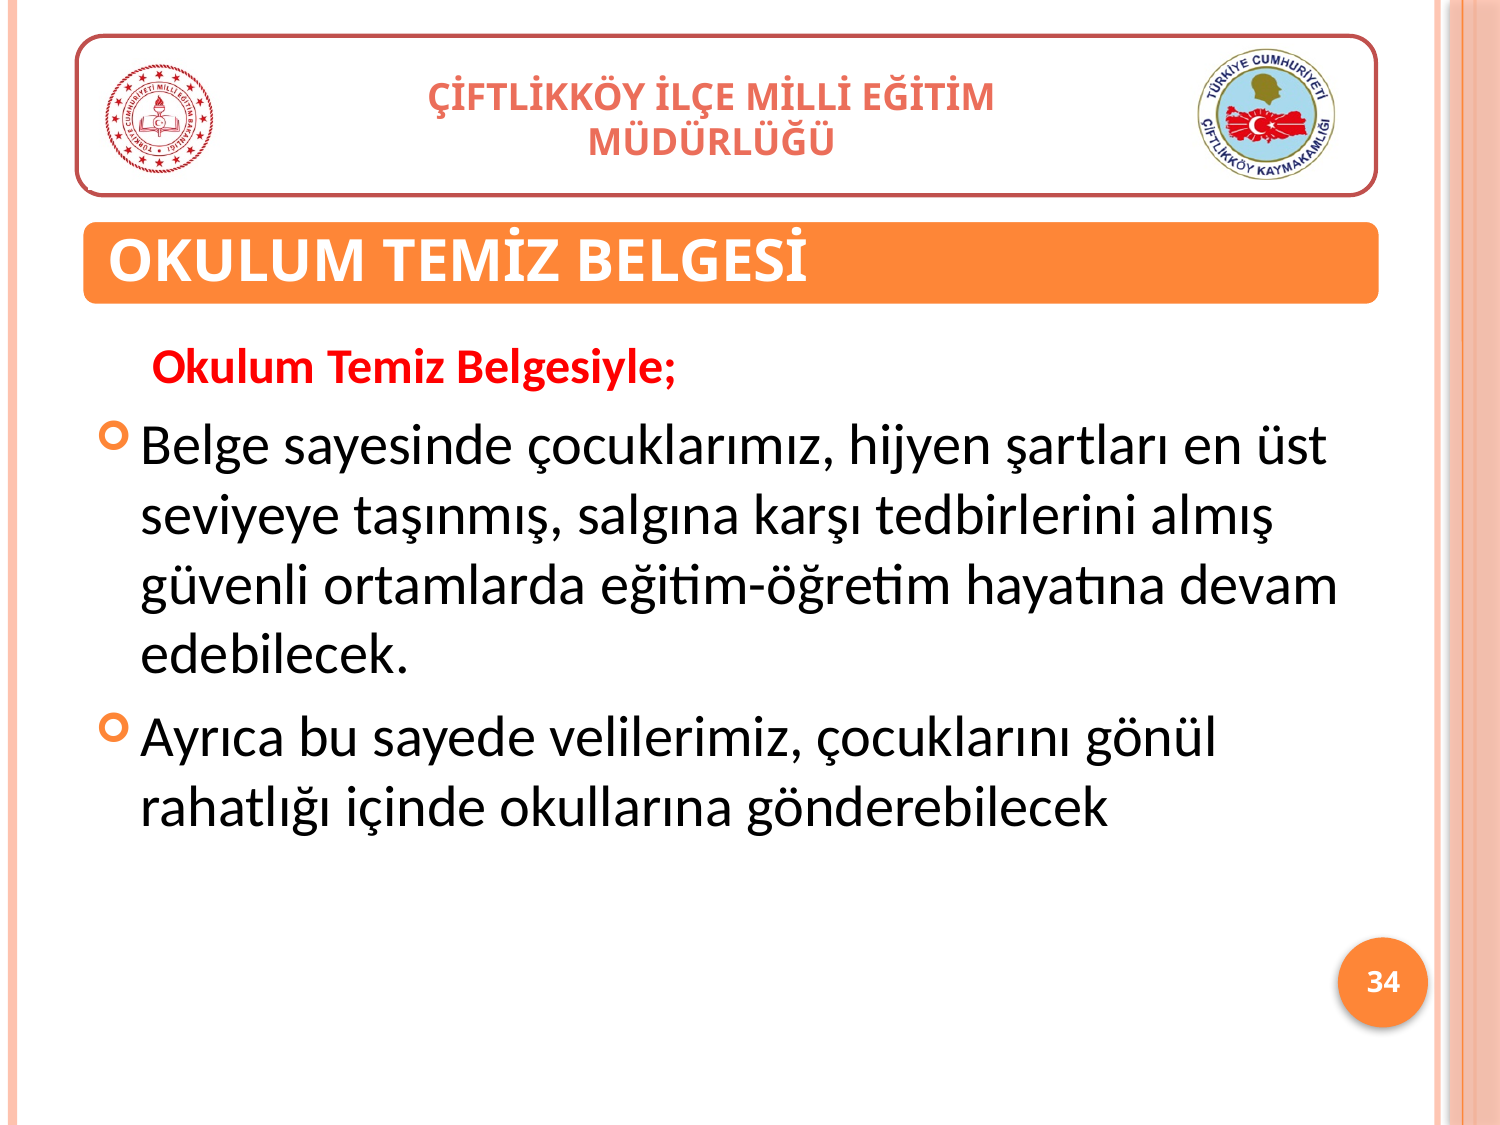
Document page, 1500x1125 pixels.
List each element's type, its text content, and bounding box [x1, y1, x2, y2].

list Okulum Temiz Belgesiyle; Belge sayesinde çocuklarımız, hijyen şartları en üst seviyeye taşınmış, salgına karşı tedbirlerini almış güvenli ortamlarda eğitim-öğretim hayatına devam edebilecek. Ayrıca bu sayede velilerimiz, çocuklarını gönül rahatlığı içinde okullarına gönderebilecek [80, 326, 1400, 858]
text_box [80, 219, 1382, 307]
picture [87, 47, 231, 190]
picture [1174, 42, 1358, 181]
slide_number 34 [1333, 940, 1434, 1027]
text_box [76, 35, 1377, 196]
